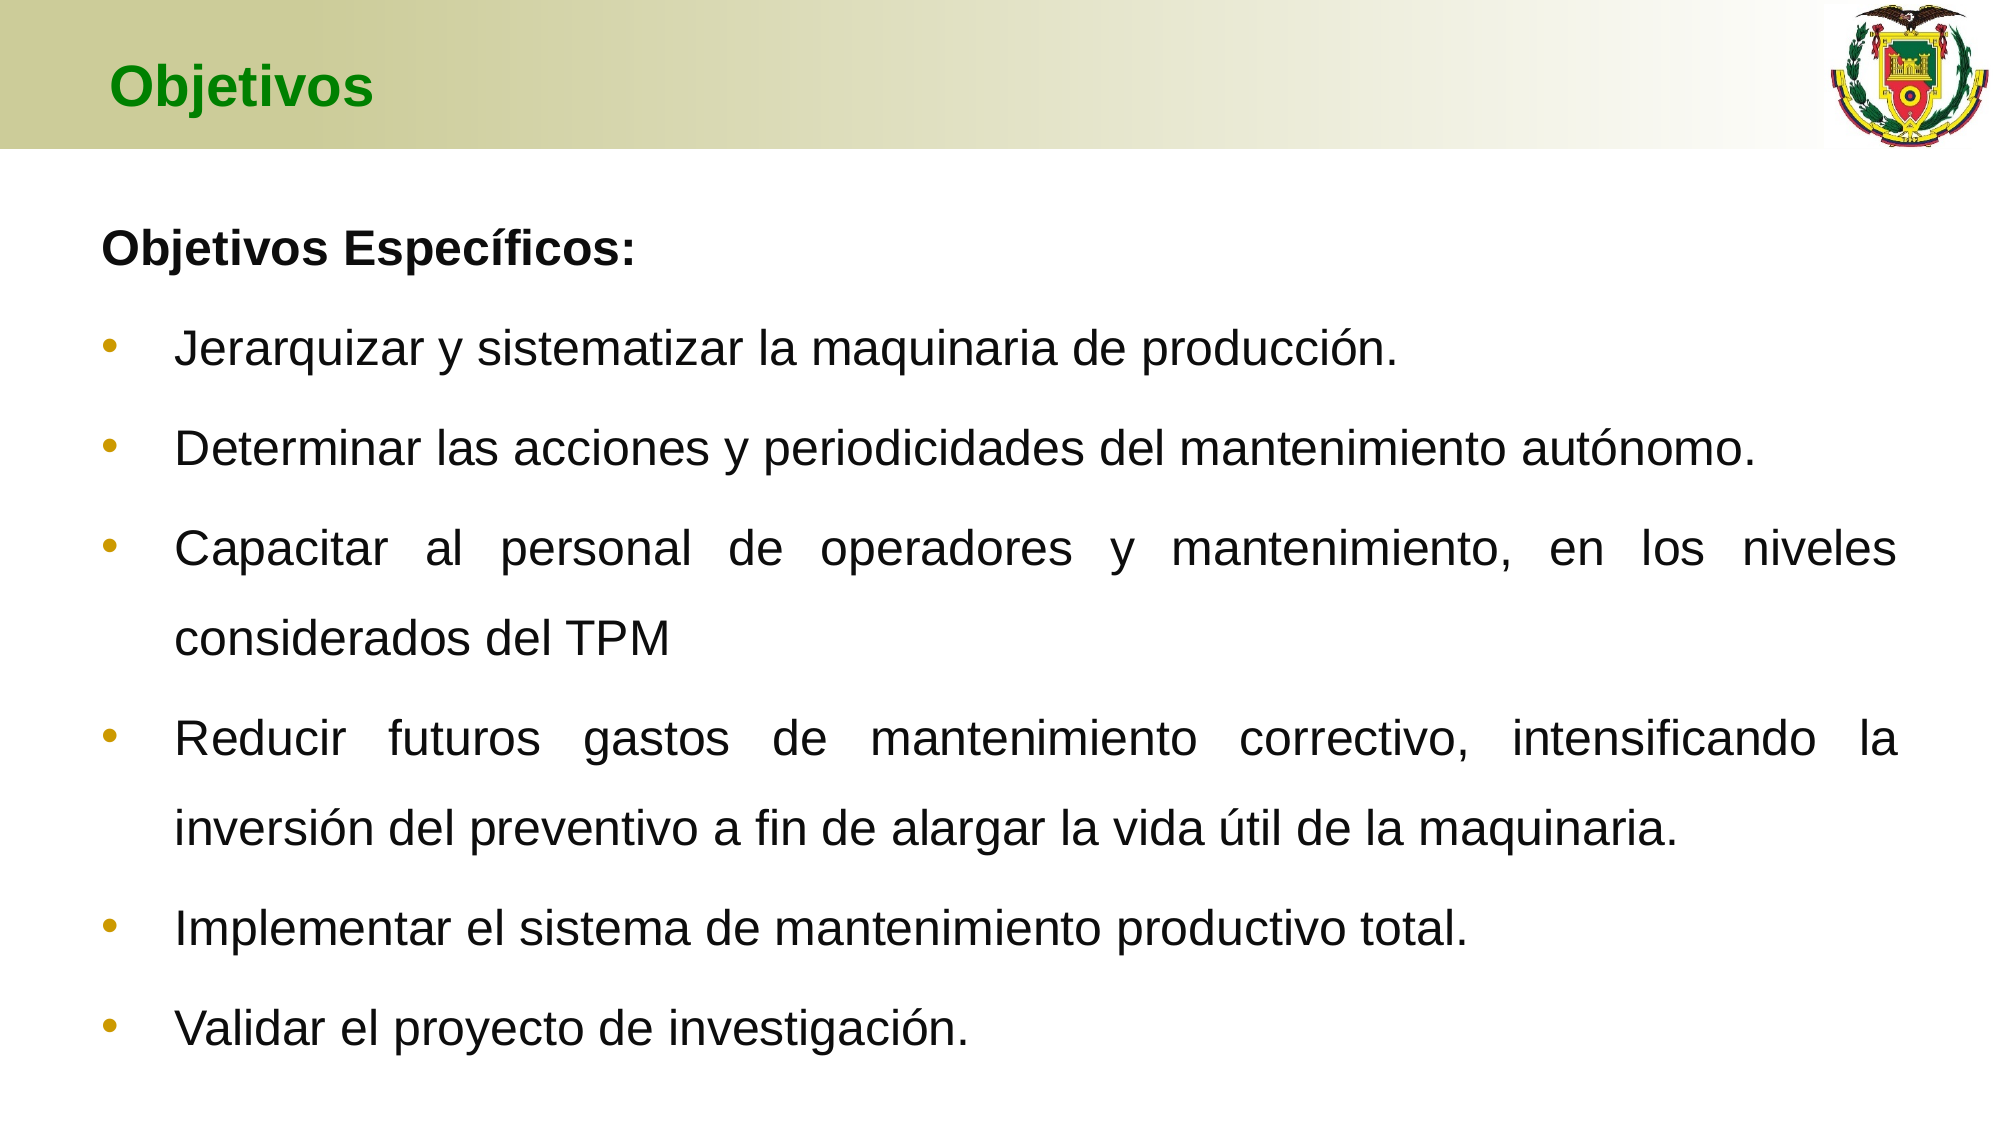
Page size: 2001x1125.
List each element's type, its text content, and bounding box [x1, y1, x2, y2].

title Objetivos [94, 18, 1914, 126]
list Objetivos Específicos: Jerarquizar y sistematizar la maquinaria de producción. Determinar las acciones y periodicidades del mantenimiento autónomo. Capacitar al personal de operadores y mantenimiento, en los niveles considerados del TPM Reducir futuros gastos de mantenimiento correctivo, intensificando la inversión del preventivo a fin de alargar la vida útil de la maquinaria. Implementar el sistema de mantenimiento productivo total. Validar el proyecto de investigación. [86, 207, 1914, 1048]
picture [1824, 4, 1993, 149]
